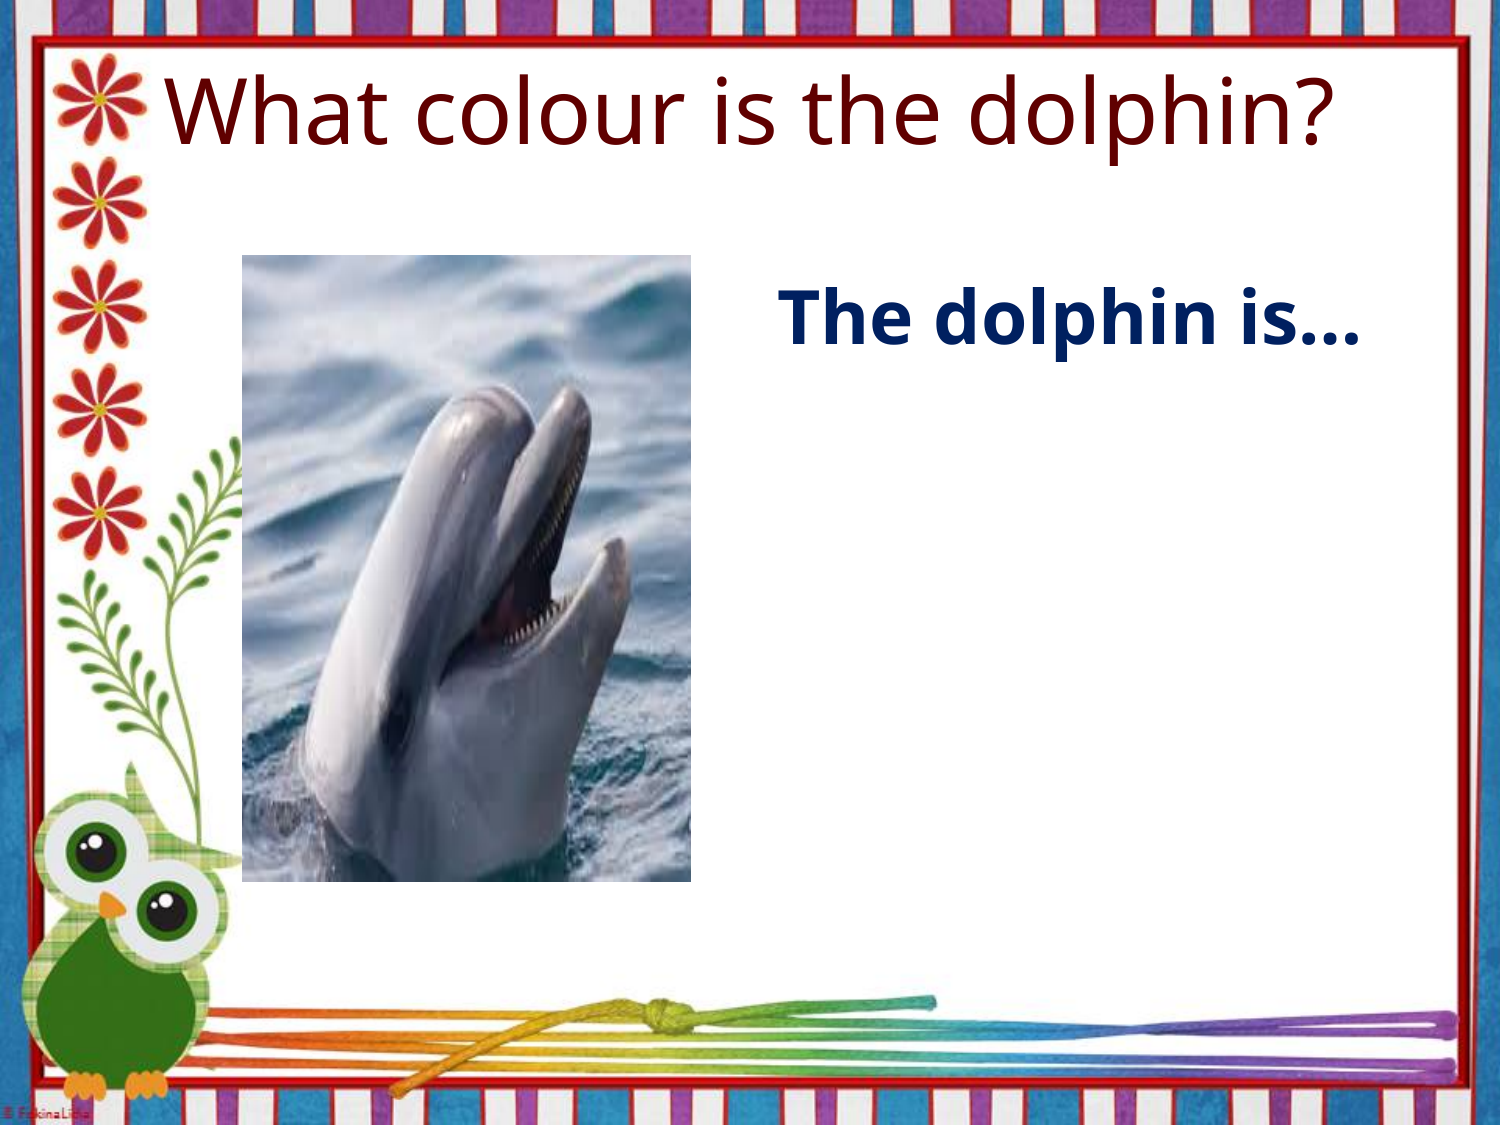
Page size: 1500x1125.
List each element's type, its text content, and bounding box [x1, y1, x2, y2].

picture [0, 0, 1500, 1125]
title What colour is the dolphin? [75, 45, 1425, 233]
list The dolphin is… [762, 262, 1425, 1005]
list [241, 255, 692, 882]
